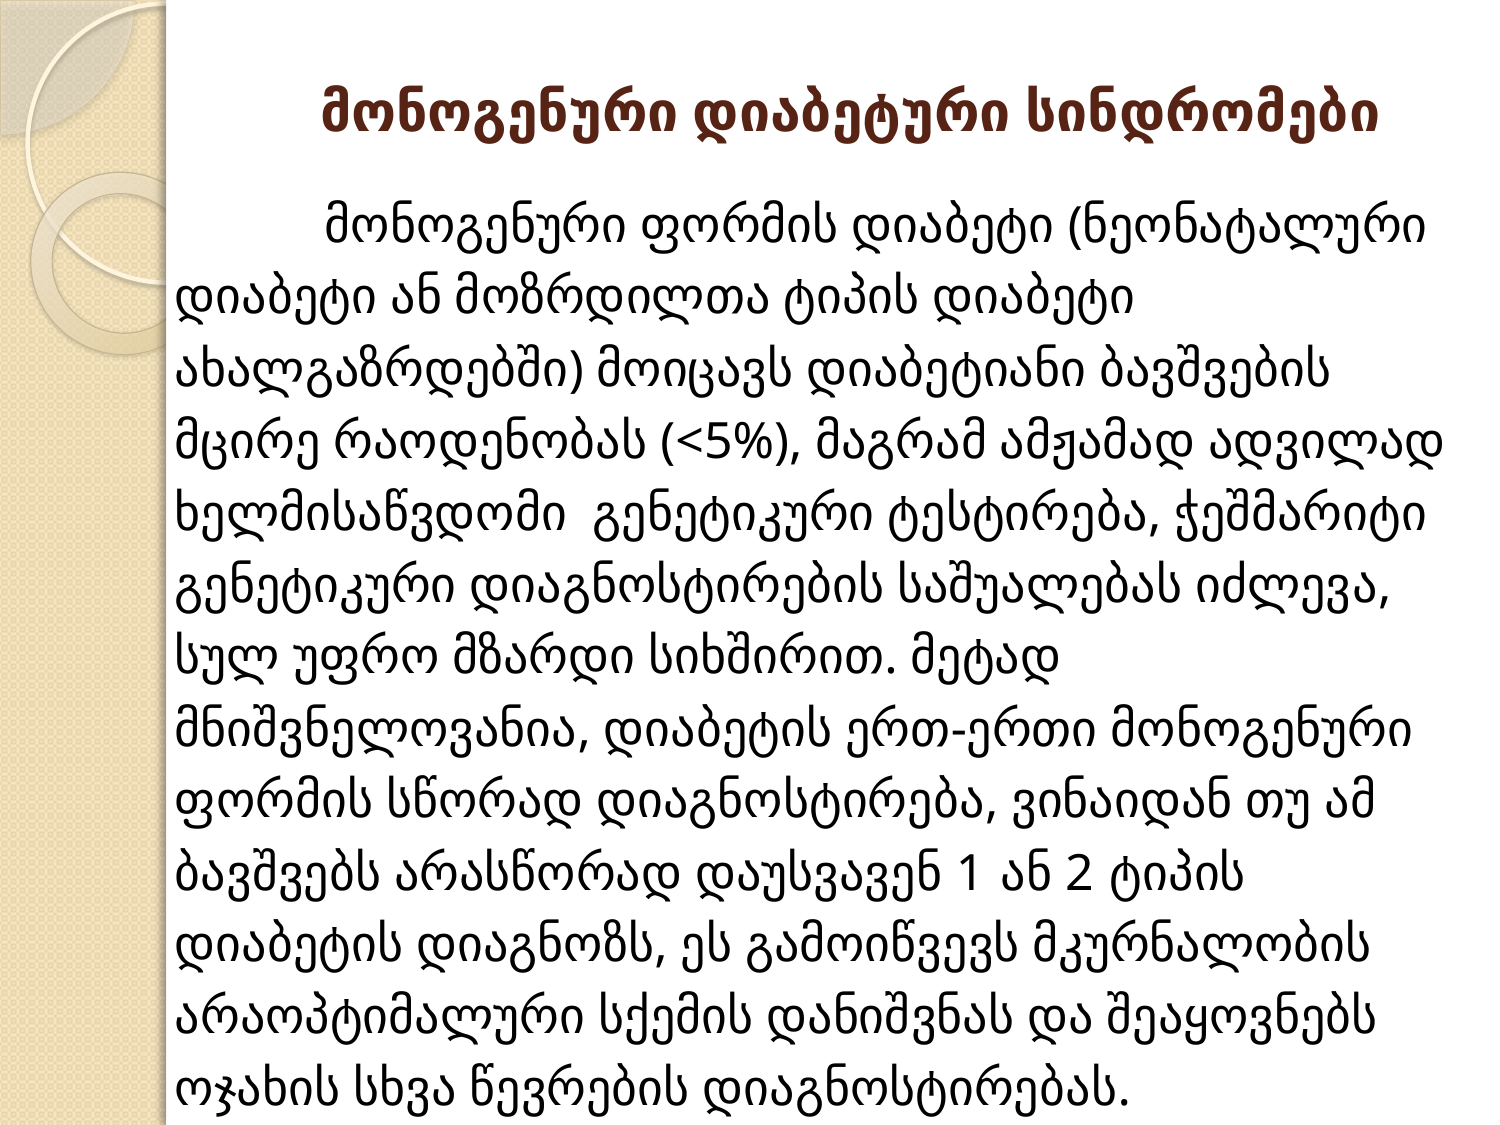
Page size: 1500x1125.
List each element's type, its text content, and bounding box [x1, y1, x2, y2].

list მონოგენური ფორმის დიაბეტი (ნეონატალური დიაბეტი ან მოზრდილთა ტიპის დიაბეტი ახალგაზრდებში) მოიცავს დიაბეტიანი ბავშვების მცირე რაოდენობას (<5%), მაგრამ ამჟამად ადვილად ხელმისაწვდომი გენეტიკური ტესტირება, ჭეშმარიტი გენეტიკური დიაგნოსტირების საშუალებას იძლევა, სულ უფრო მზარდი სიხშირით. მეტად მნიშვნელოვანია, დიაბეტის ერთ-ერთი მონოგენური ფორმის სწორად დიაგნოსტირება, ვინაიდან თუ ამ ბავშვებს არასწორად დაუსვავენ 1 ან 2 ტიპის დიაბეტის დიაგნოზს, ეს გამოიწვევს მკურნალობის არაოპტიმალური სქემის დანიშვნას და შეაყოვნებს ოჯახის სხვა წევრების დიაგნოსტირებას. [100, 172, 1500, 1125]
title მონოგენური დიაბეტური სინდრომები [235, 45, 1466, 172]
